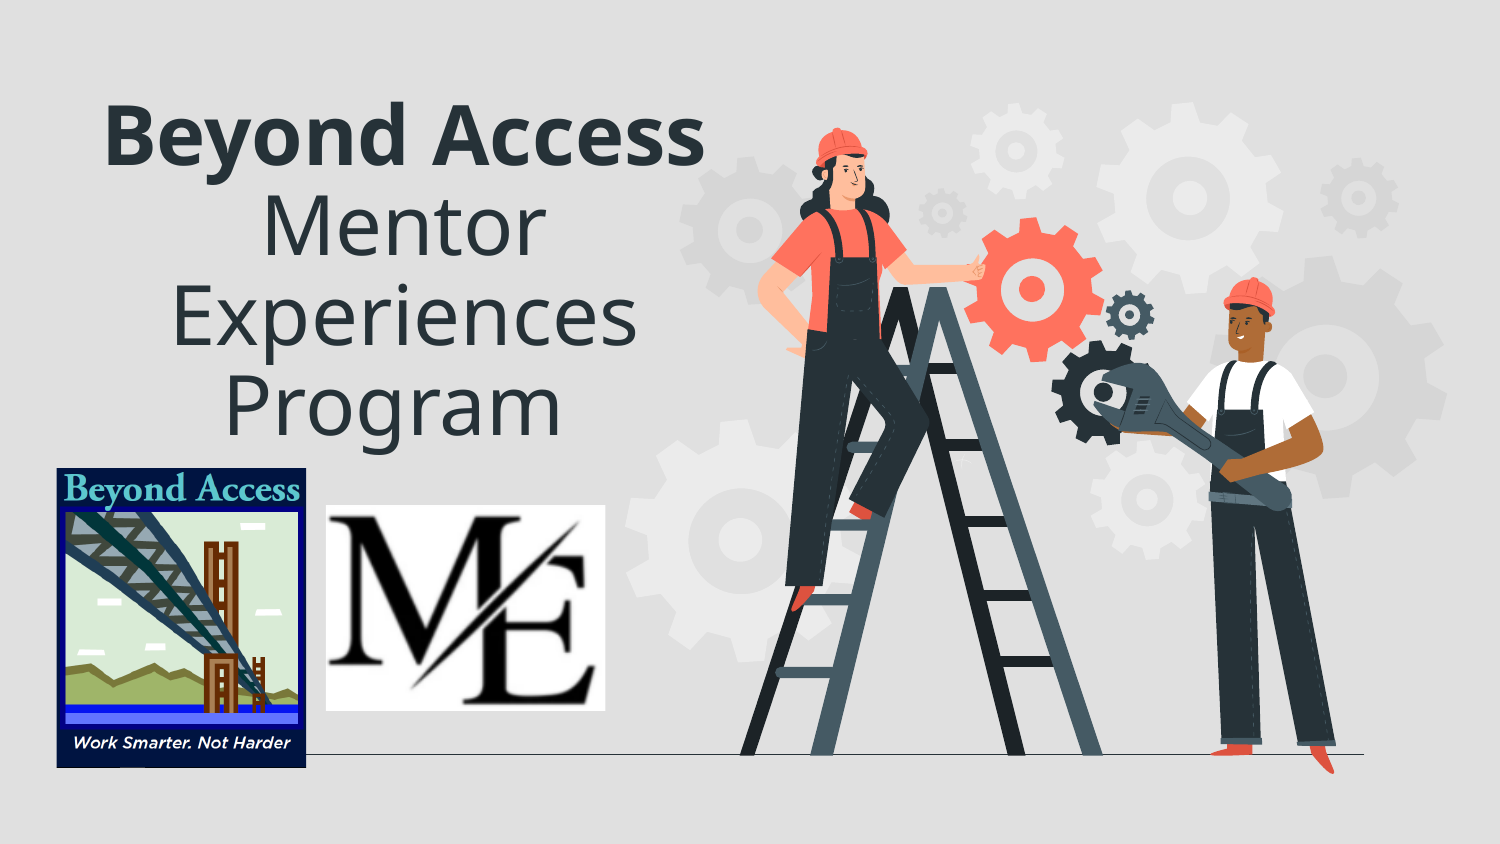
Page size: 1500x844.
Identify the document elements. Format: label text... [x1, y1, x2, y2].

title Beyond Access Mentor Experiences Program [37, 50, 772, 497]
picture [56, 468, 307, 769]
picture [325, 504, 606, 711]
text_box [624, 101, 1448, 775]
